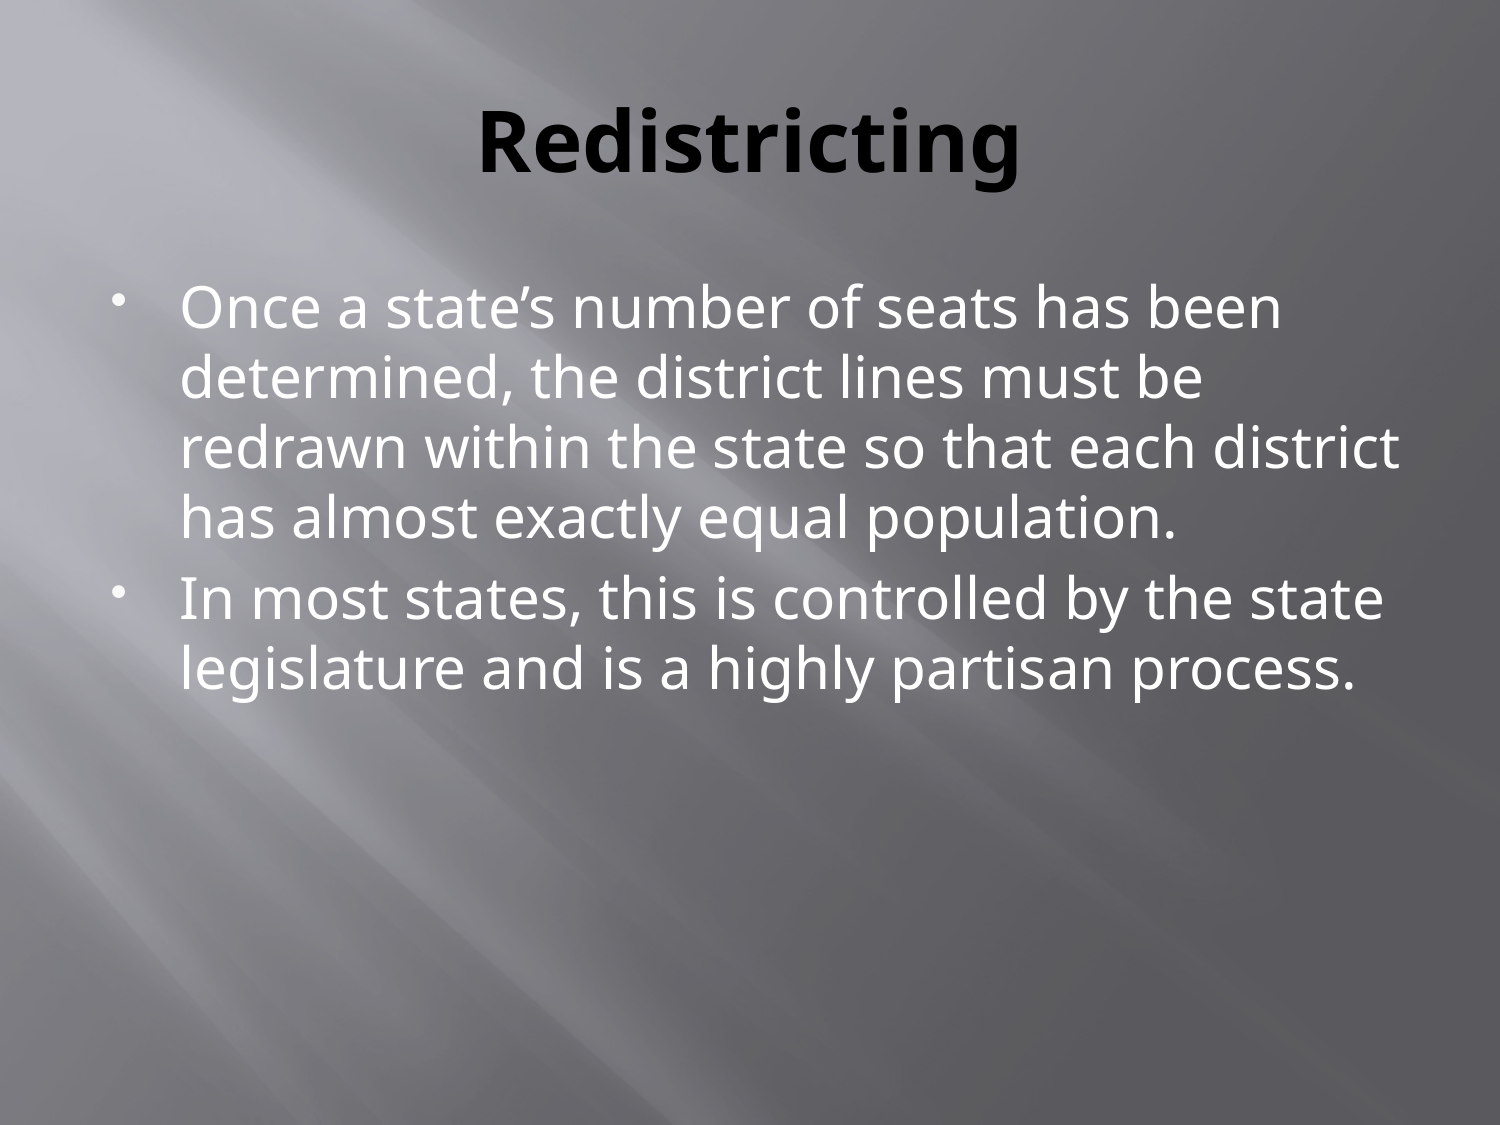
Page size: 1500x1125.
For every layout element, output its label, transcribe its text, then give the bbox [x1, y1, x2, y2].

title Redistricting [75, 45, 1425, 233]
list Once a state’s number of seats has been determined, the district lines must be redrawn within the state so that each district has almost exactly equal population. In most states, this is controlled by the state legislature and is a highly partisan process. [75, 262, 1425, 1035]
